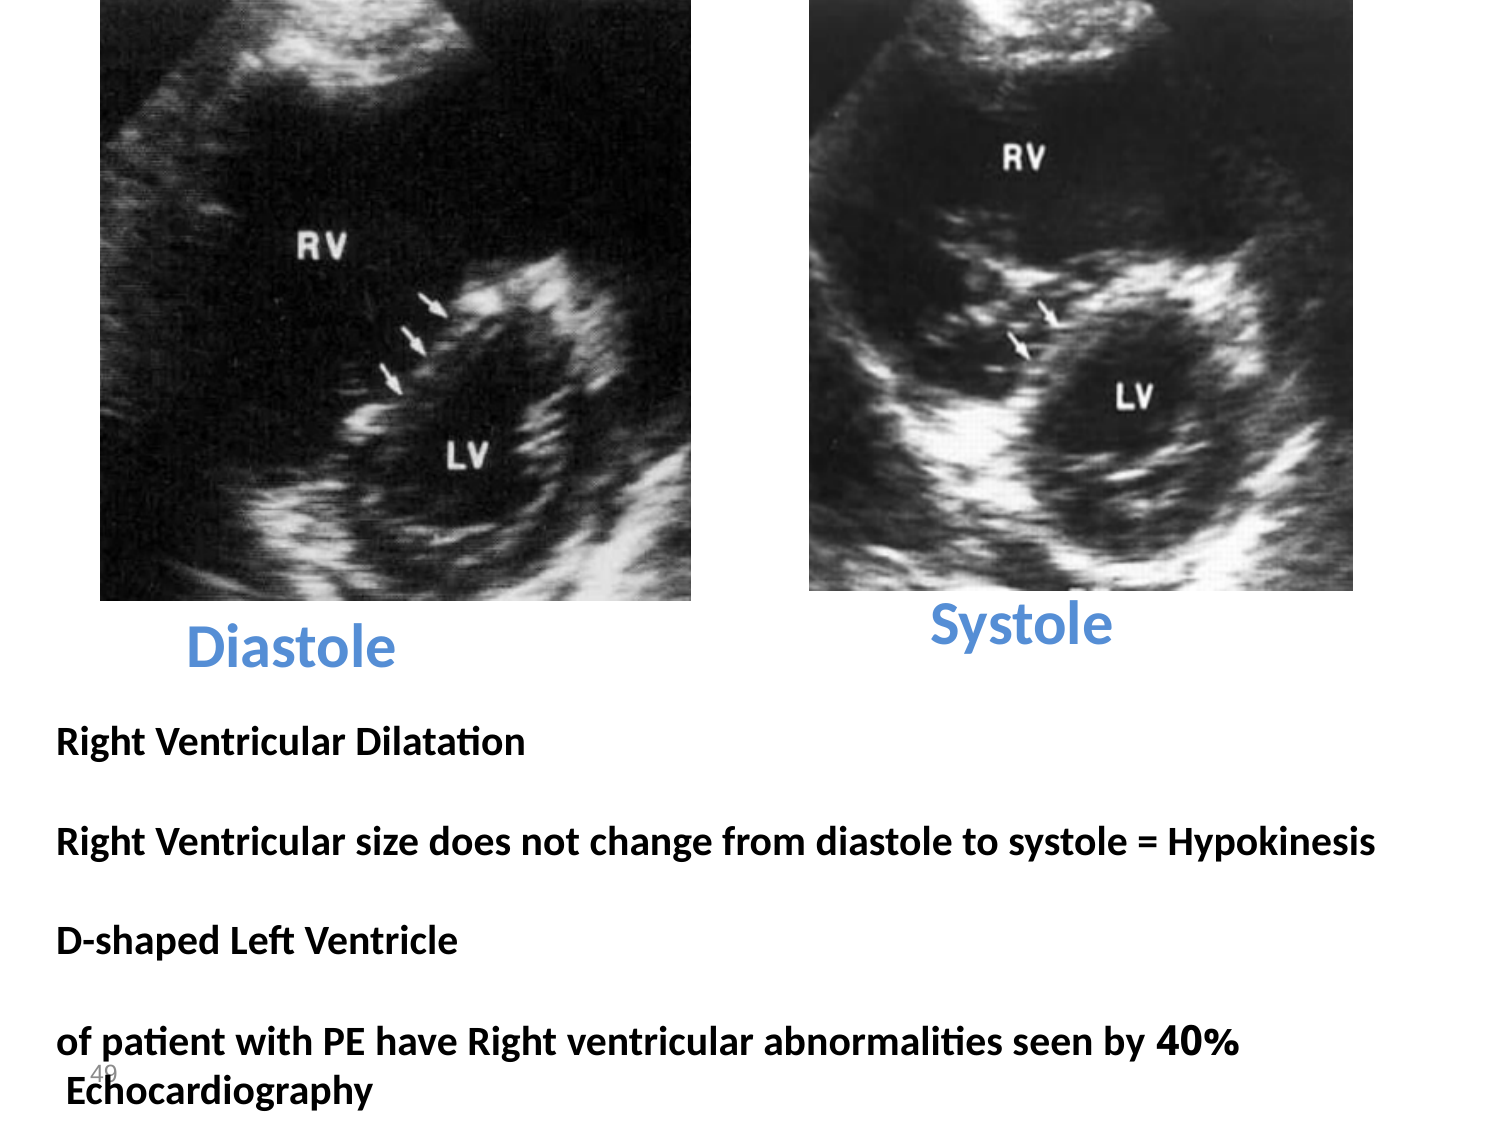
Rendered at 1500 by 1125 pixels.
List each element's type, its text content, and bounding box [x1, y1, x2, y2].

text_box Systole [915, 599, 1235, 664]
text_box Diastole [171, 609, 609, 688]
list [100, 0, 692, 601]
picture [808, 0, 1353, 591]
text_box Right Ventricular Dilatation Right Ventricular size does not change from diastole to systole = Hypokinesis D-shaped Left Ventricle 40% of patient with PE have Right ventricular abnormalities seen by Echocardiography [41, 705, 1500, 1121]
